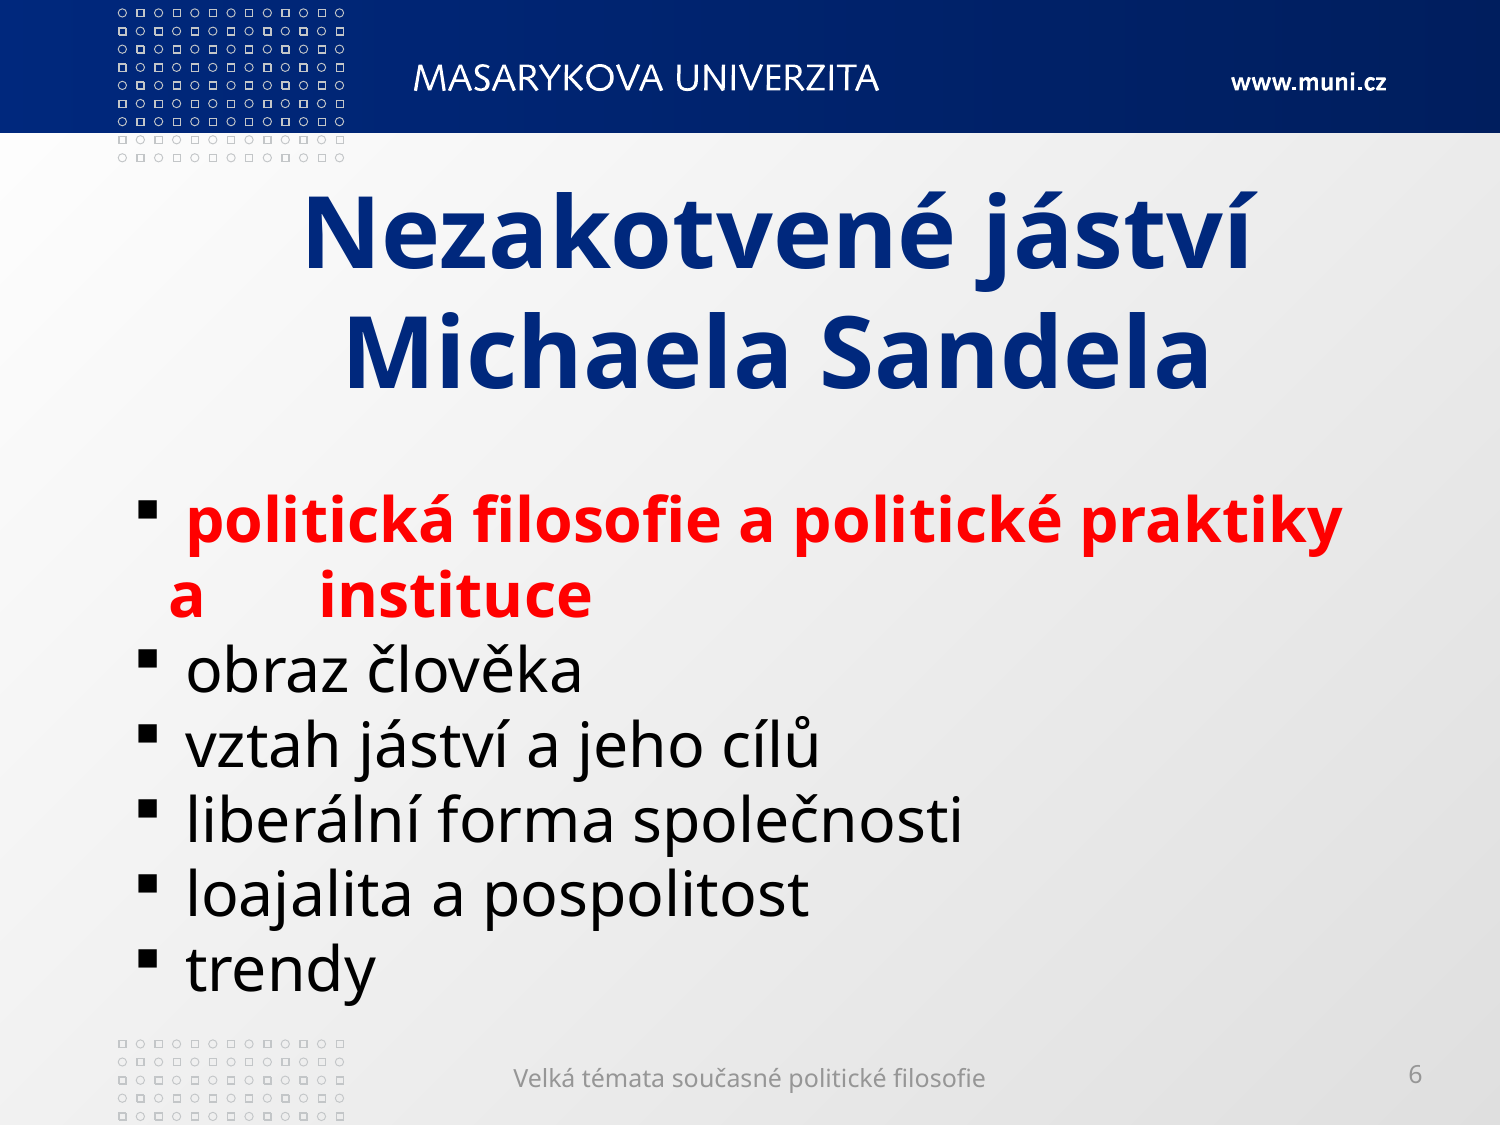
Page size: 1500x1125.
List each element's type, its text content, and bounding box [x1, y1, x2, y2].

footer Velká témata současné politické filosofie [419, 1024, 1081, 1101]
text_box politická filosofie a politické praktiky a instituce obraz člověka vztah jáství a jeho cílů liberální forma společnosti loajalita a pospolitost trendy [118, 472, 1404, 1012]
slide_number 6 [1124, 1024, 1438, 1101]
title Nezakotvené jáství Michaela Sandela [93, 180, 1463, 417]
